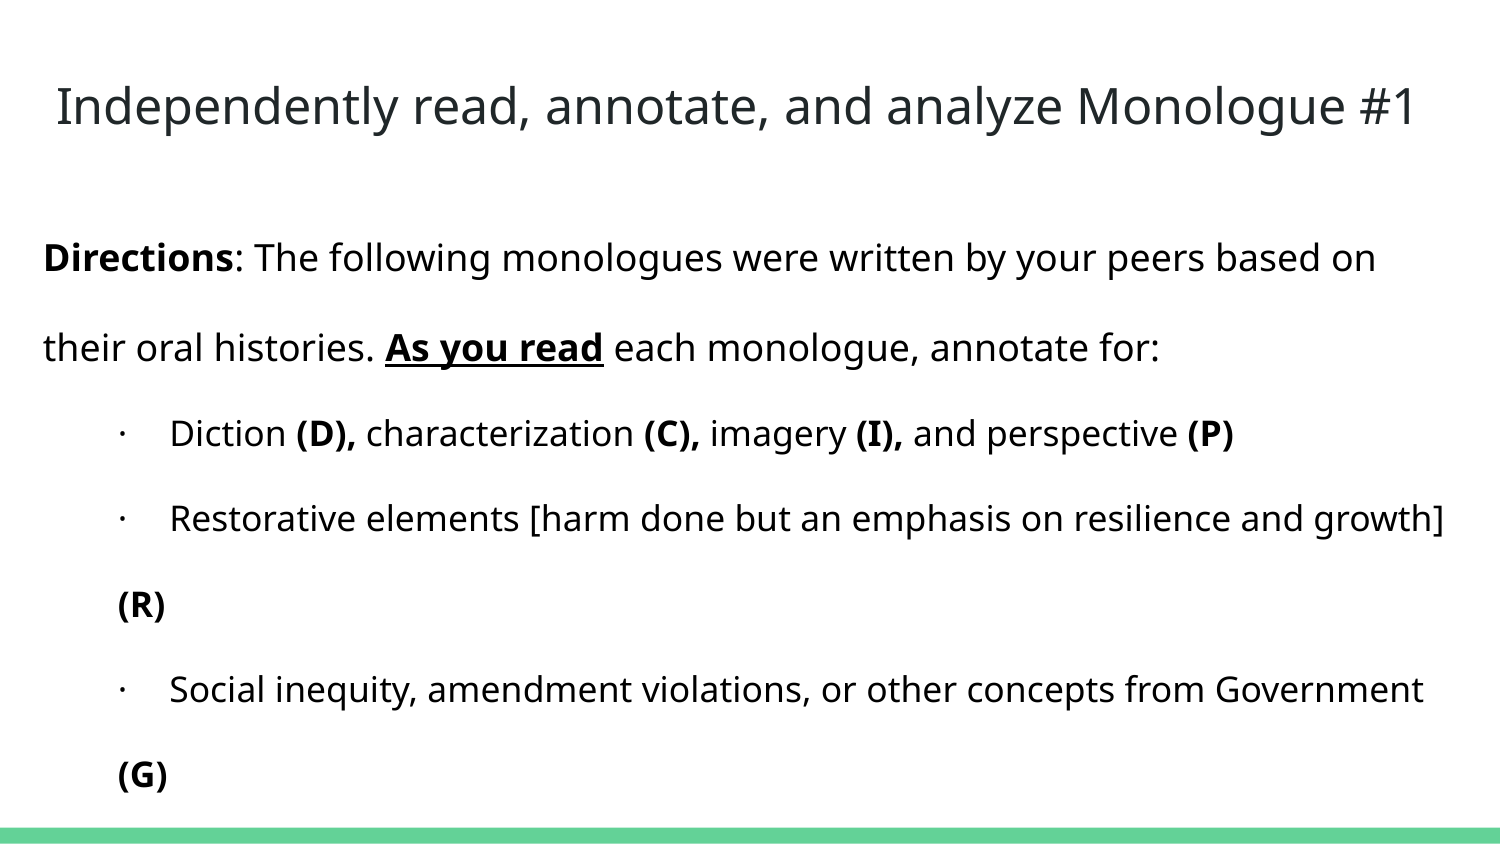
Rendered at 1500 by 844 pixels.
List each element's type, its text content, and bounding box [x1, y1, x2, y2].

list Directions: The following monologues were written by your peers based on their oral histories. As you read each monologue, annotate for: · Diction (D), characterization (C), imagery (I), and perspective (P) · Restorative elements [harm done but an emphasis on resilience and growth] (R) · Social inequity, amendment violations, or other concepts from Government (G) After you read, analyze the interdisciplinary ideas and concepts and the disciplinary skills. [27, 173, 1473, 735]
title Independently read, annotate, and analyze Monologue #1 [41, 59, 1439, 154]
